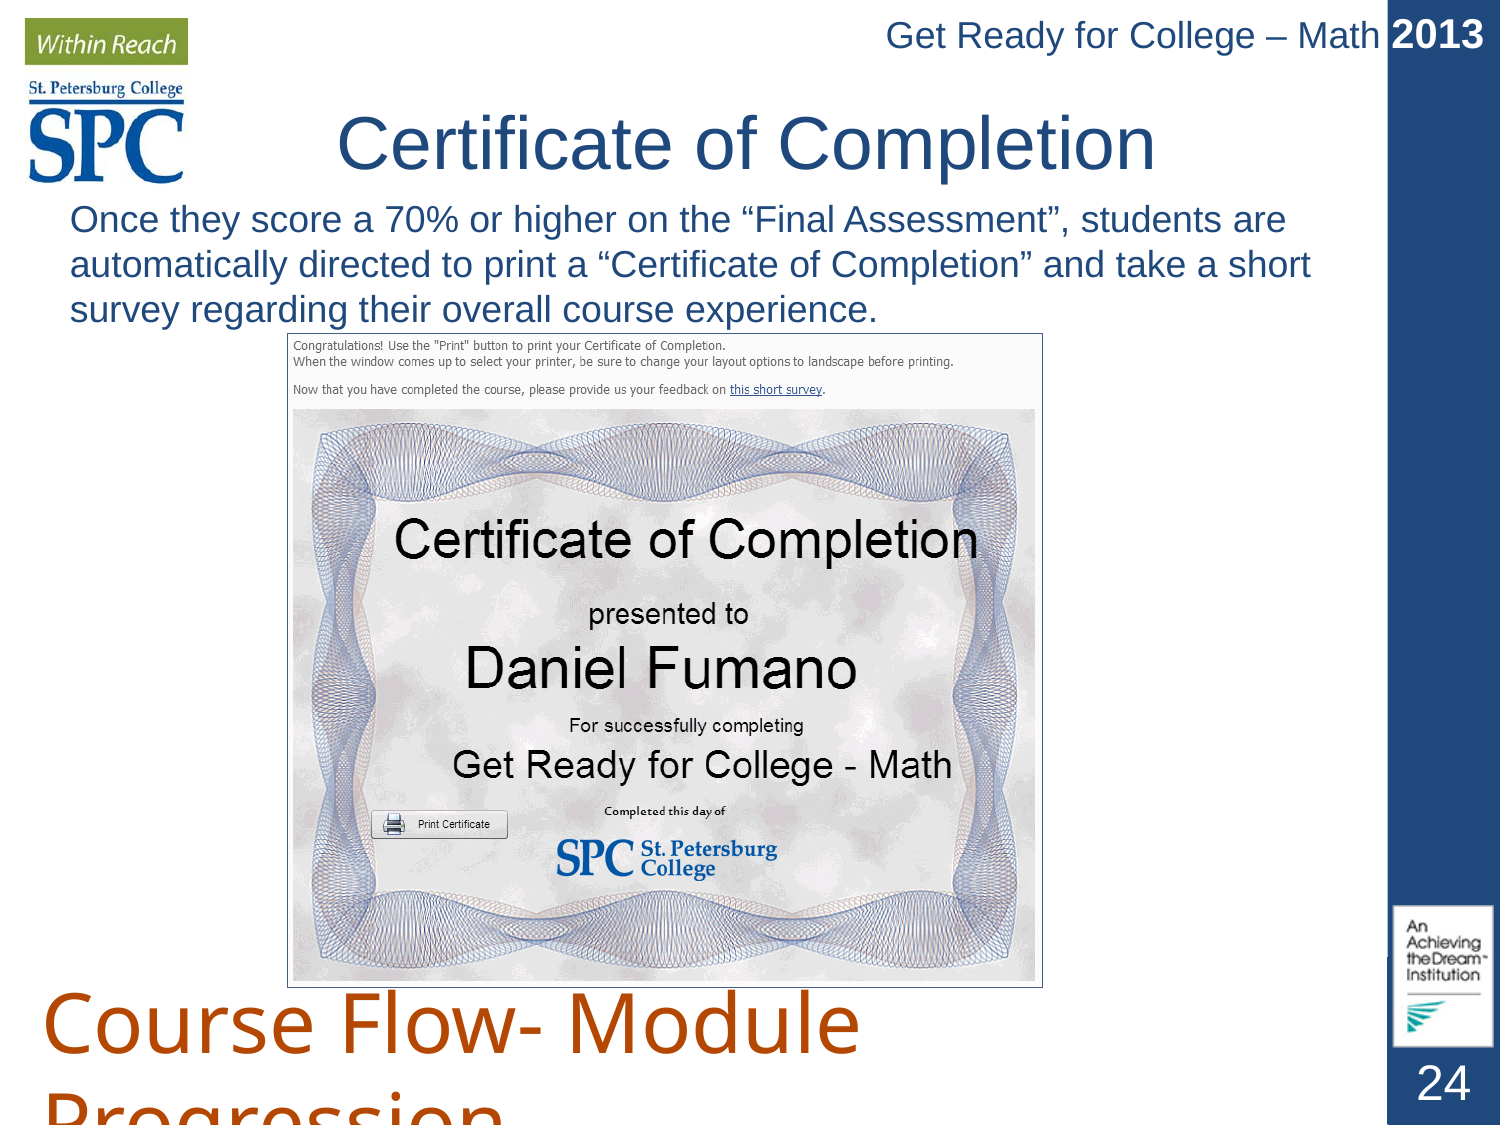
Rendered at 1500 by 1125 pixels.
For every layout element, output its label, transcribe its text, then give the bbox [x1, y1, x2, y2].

text_box Once they score a 70% or higher on the “Final Assessment”, students are automatically directed to print a “Certificate of Completion” and take a short survey regarding their overall course experience. [55, 187, 1368, 338]
picture [1370, 904, 1500, 1049]
picture [286, 333, 1043, 988]
text_box Course Flow- Module Progression [26, 962, 1338, 1125]
picture [24, 18, 188, 188]
slide_number 24 [1387, 1050, 1500, 1110]
text_box Certificate of Completion [287, 87, 1187, 187]
